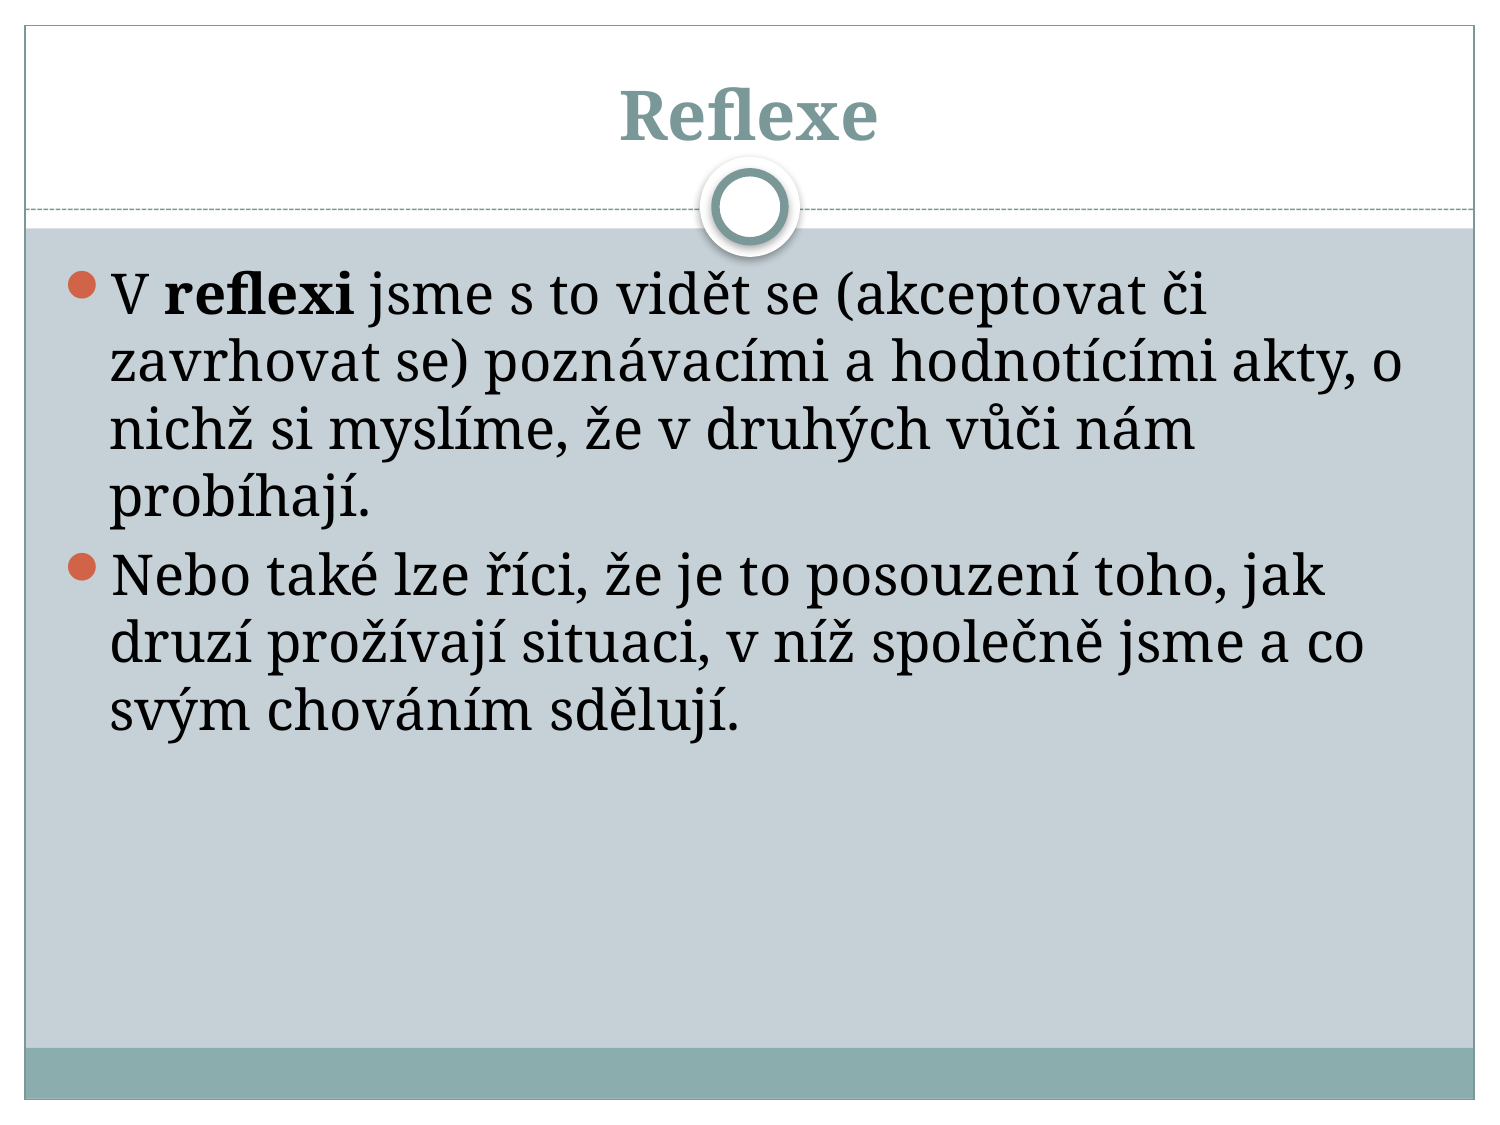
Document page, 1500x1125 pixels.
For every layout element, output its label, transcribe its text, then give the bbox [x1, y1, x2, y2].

list V reflexi jsme s to vidět se (akceptovat či zavrhovat se) poznávacími a hodnotícími akty, o nichž si myslíme, že v druhých vůči nám probíhají. Nebo také lze říci, že je to posouzení toho, jak druzí prožívají situaci, v níž společně jsme a co svým chováním sdělují. [49, 250, 1445, 1001]
title Reflexe [49, 37, 1450, 162]
